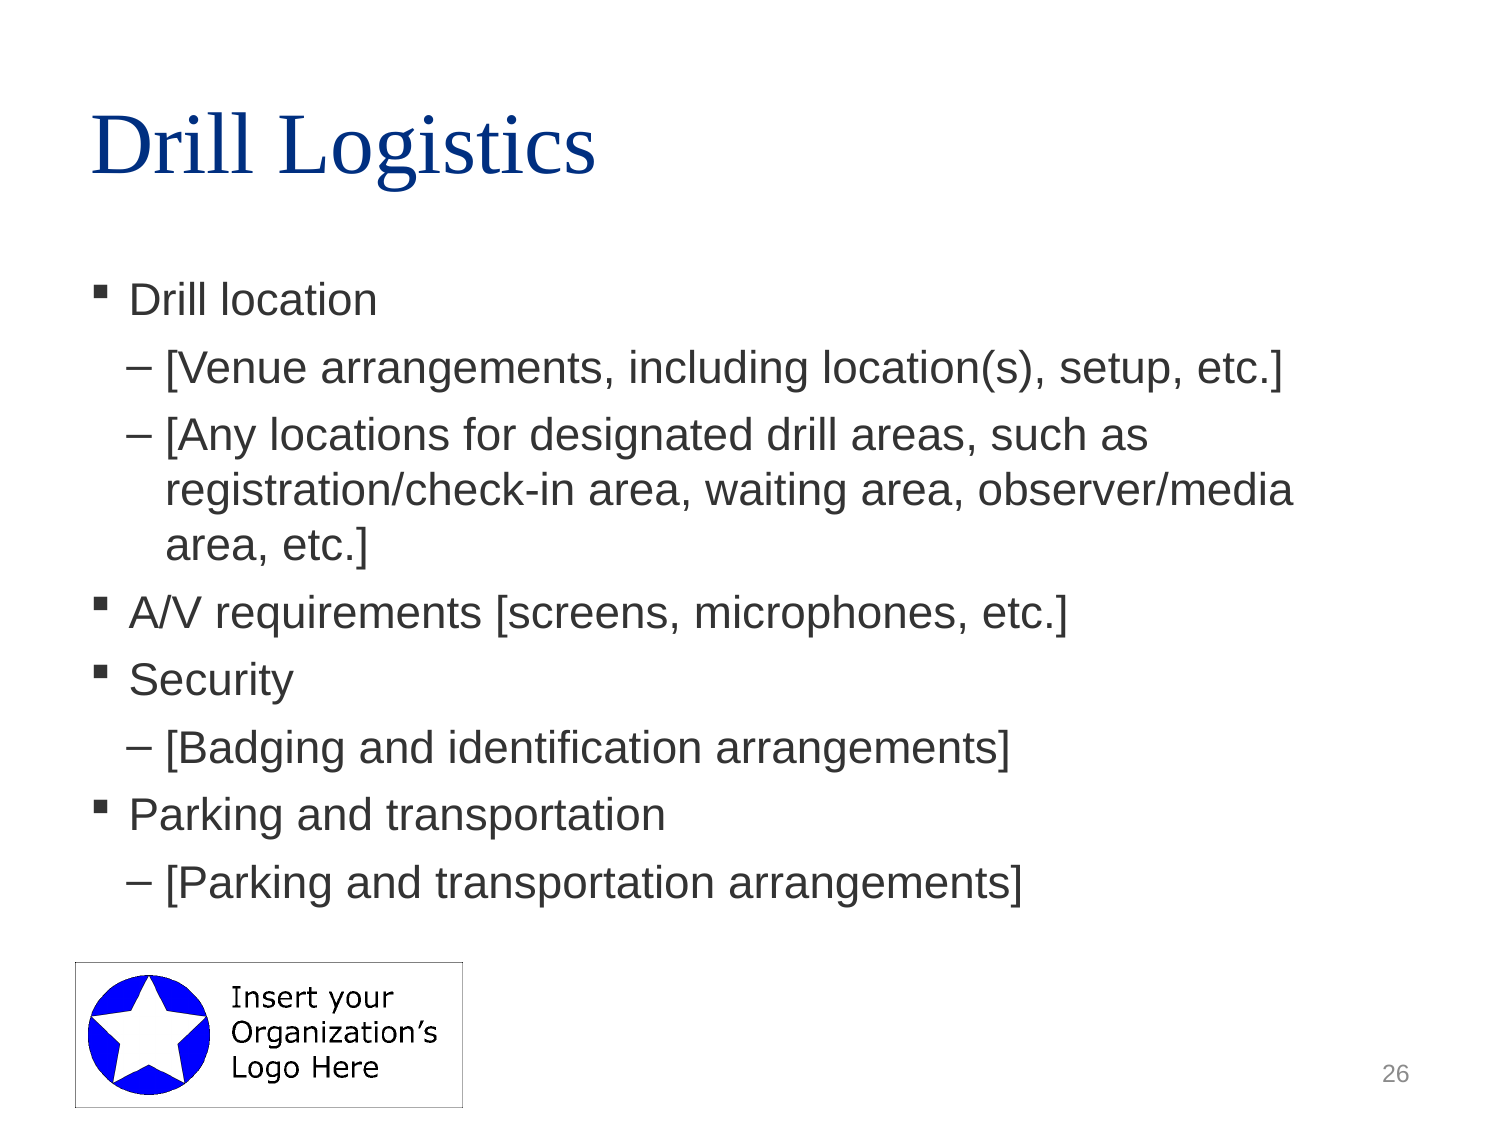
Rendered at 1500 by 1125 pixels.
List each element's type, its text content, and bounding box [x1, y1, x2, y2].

picture [75, 1005, 463, 1108]
slide_number 26 [1074, 1042, 1425, 1103]
title Drill Logistics [75, 45, 1425, 233]
list Drill location [Venue arrangements, including location(s), setup, etc.] [Any locations for designated drill areas, such as registration/check-in area, waiting area, observer/media area, etc.] A/V requirements [screens, microphones, etc.] Security [Badging and identification arrangements] Parking and transportation [Parking and transportation arrangements] [75, 262, 1425, 1005]
